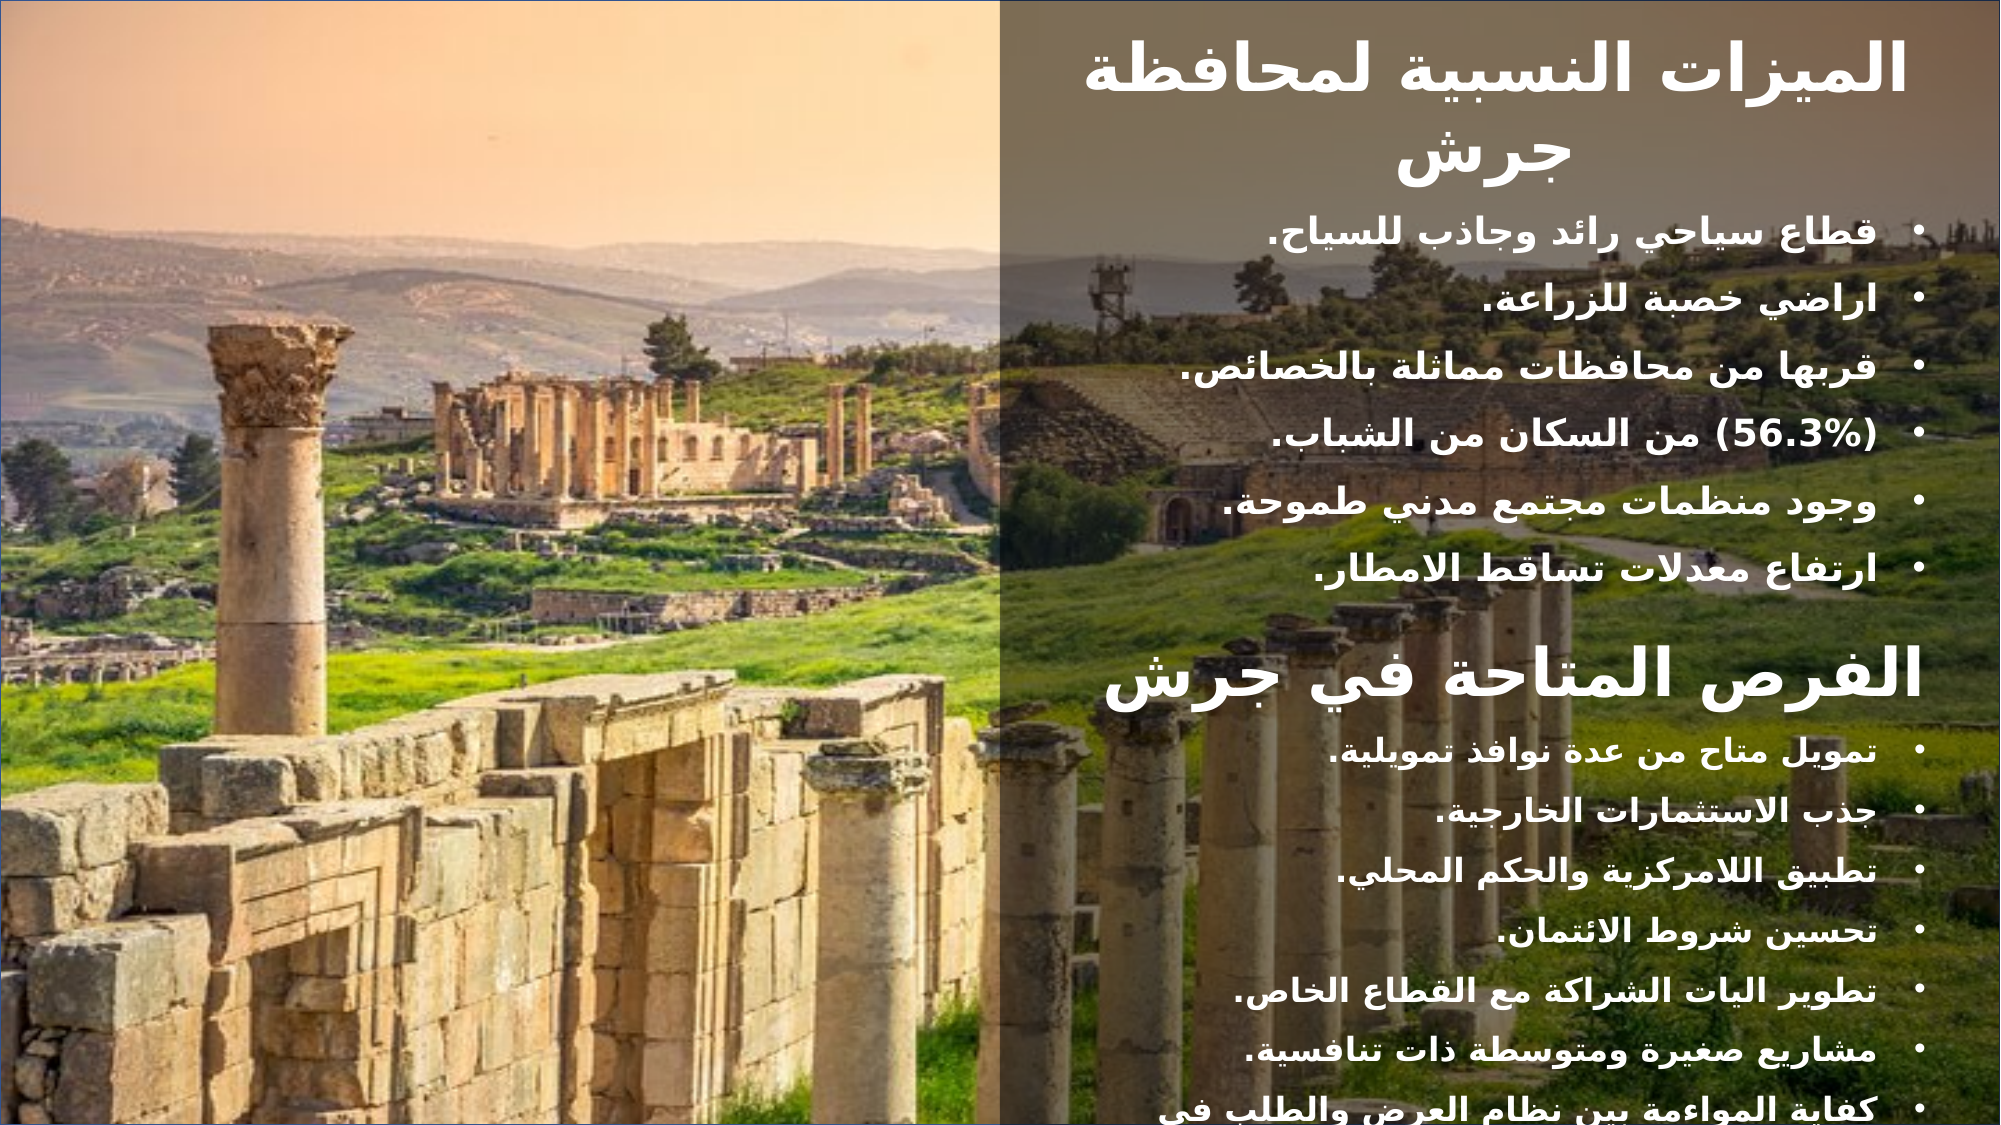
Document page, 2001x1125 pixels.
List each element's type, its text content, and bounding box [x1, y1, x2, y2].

text_box الميزات النسبية لمحافظة جرش قطاع سياحي رائد وجاذب للسياح. اراضي خصبة للزراعة. قربها من محافظات مماثلة بالخصائص. (56.3%) من السكان من الشباب. وجود منظمات مجتمع مدني طموحة. ارتفاع معدلات تساقط الامطار. الفرص المتاحة في جرش تمويل متاح من عدة نوافذ تمويلية. جذب الاستثمارات الخارجية. تطبيق اللامركزية والحكم المحلي. تحسين شروط الائتمان. تطوير اليات الشراكة مع القطاع الخاص. مشاريع صغيرة ومتوسطة ذات تنافسية. كفاية المواءمة بين نظام العرض والطلب في سوق العمل. تحسين الأجور والتأمينات الاجتماعية في سوق العمل. [1053, 17, 1941, 1125]
text_box [0, 0, 999, 1125]
text_box [999, 0, 2000, 1125]
